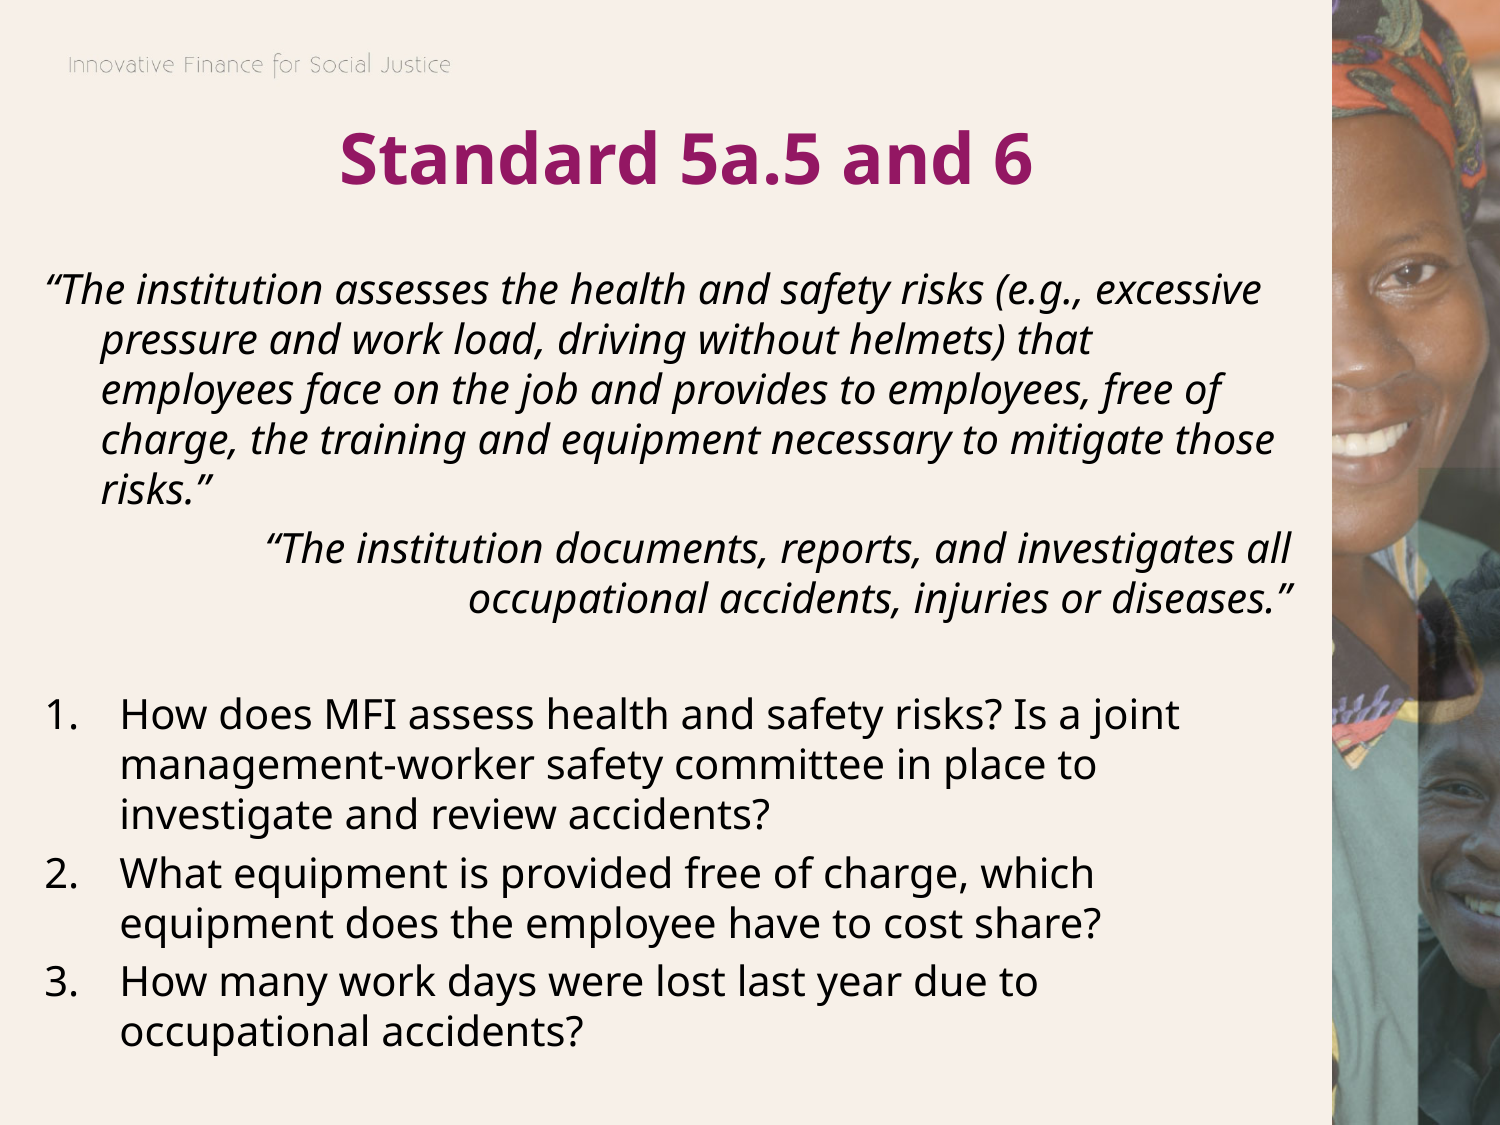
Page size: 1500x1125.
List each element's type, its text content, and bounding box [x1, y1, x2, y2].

list “The institution assesses the health and safety risks (e.g., excessive pressure and work load, driving without helmets) that employees face on the job and provides to employees, free of charge, the training and equipment necessary to mitigate those risks.” “The institution documents, reports, and investigates all occupational accidents, injuries or diseases.” How does MFI assess health and safety risks? Is a joint management-worker safety committee in place to investigate and review accidents? What equipment is provided free of charge, which equipment does the employee have to cost share? How many work days were lost last year due to occupational accidents? [29, 255, 1307, 1030]
text_box Standard 5a.5 and 6 [50, 87, 1325, 225]
picture [0, 0, 1500, 1125]
